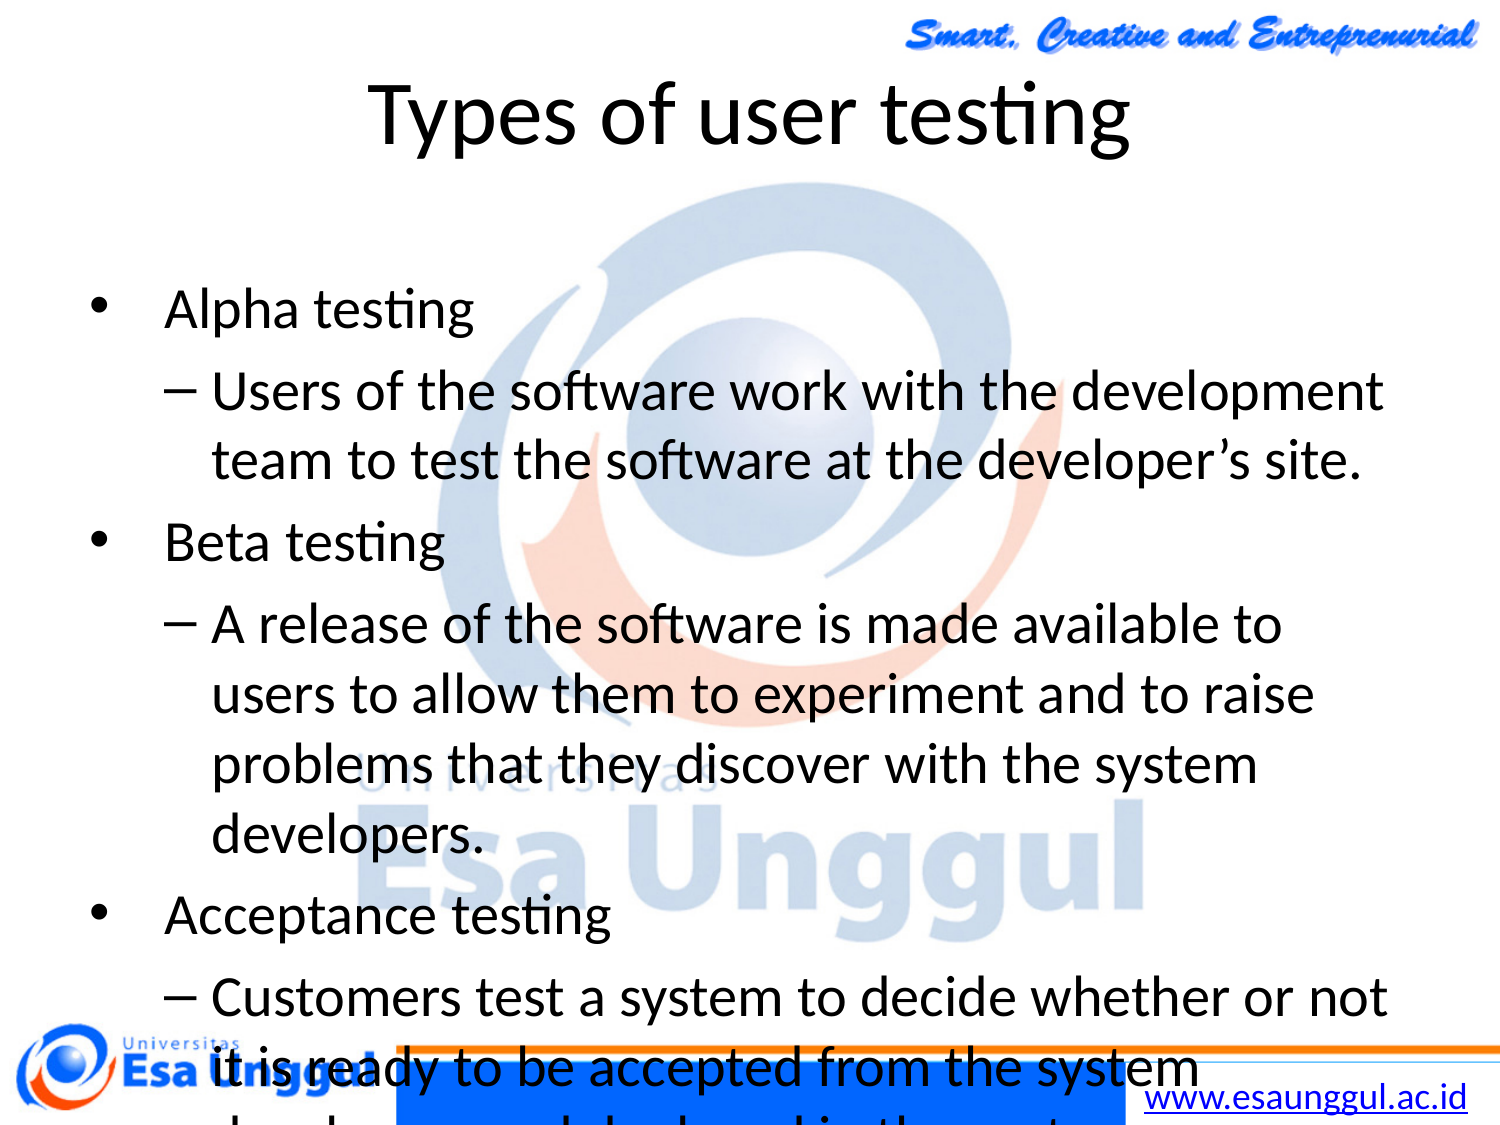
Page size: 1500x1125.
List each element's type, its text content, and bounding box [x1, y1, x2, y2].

title Types of user testing [75, 45, 1425, 233]
picture [0, 0, 1500, 1125]
list Alpha testing Users of the software work with the development team to test the software at the developer’s site. Beta testing A release of the software is made available to users to allow them to experiment and to raise problems that they discover with the system developers. Acceptance testing Customers test a system to decide whether or not it is ready to be accepted from the system developers and deployed in the customer environment. Primarily for custom systems. [75, 262, 1425, 1005]
